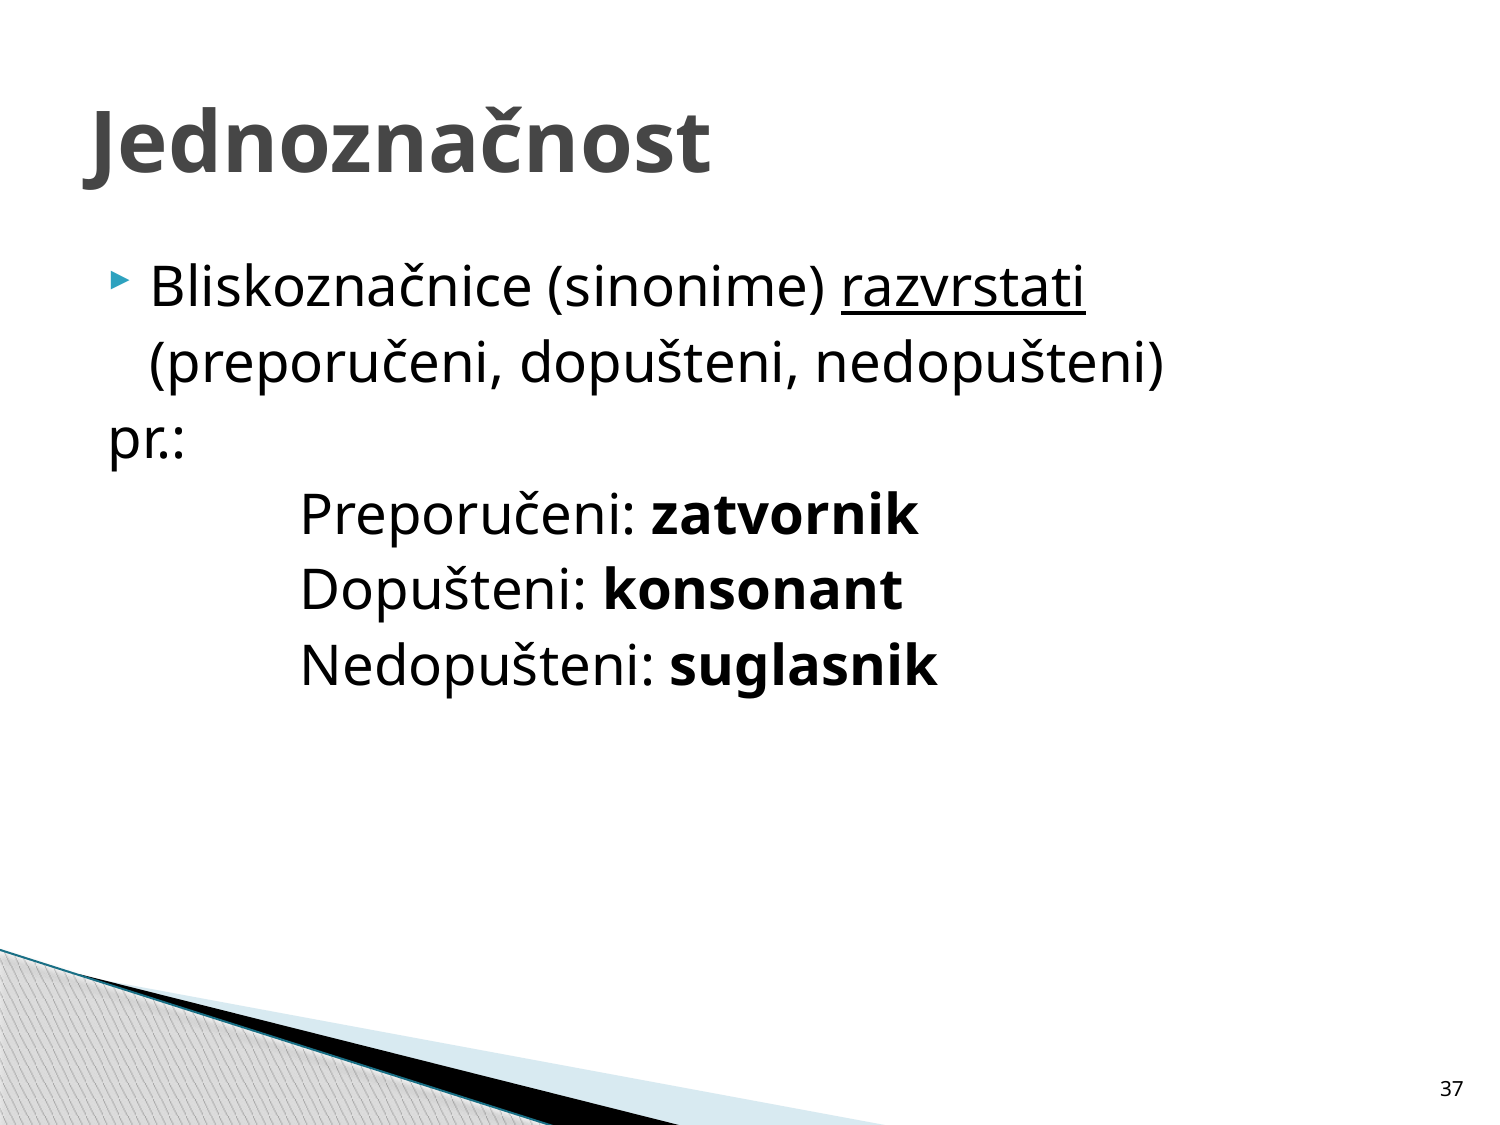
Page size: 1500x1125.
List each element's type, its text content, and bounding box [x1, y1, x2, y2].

list Bliskoznačnice (sinonime) razvrstati (preporučeni, dopušteni, nedopušteni) pr.: Preporučeni: zatvornik Dopušteni: konsonant Nedopušteni: suglasnik [75, 243, 1425, 986]
title Jednoznačnost [75, 45, 1425, 233]
slide_number 37 [1418, 1051, 1479, 1112]
